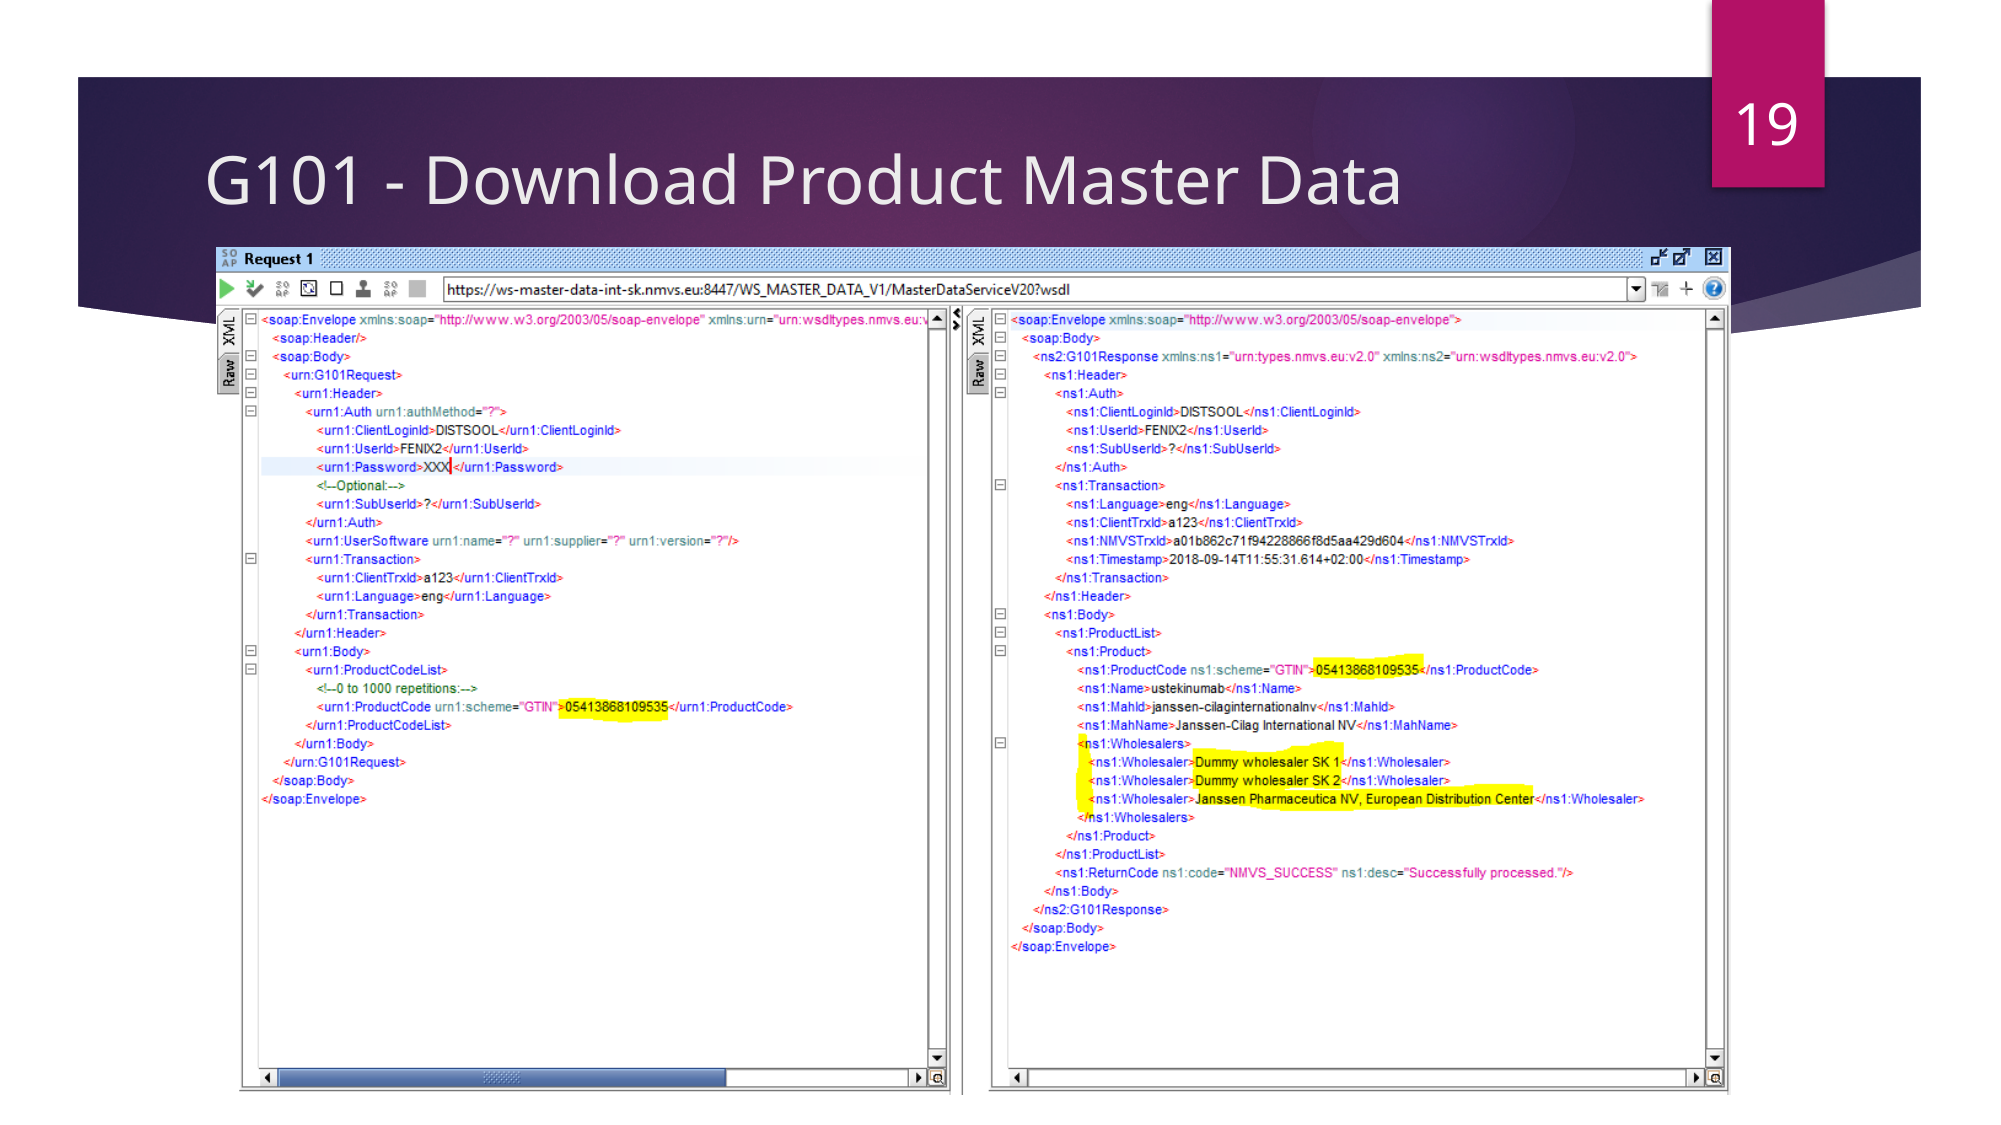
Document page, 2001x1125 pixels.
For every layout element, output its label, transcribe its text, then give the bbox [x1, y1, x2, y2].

slide_number 19 [1698, 48, 1836, 175]
picture [215, 246, 1731, 1095]
title G101 - Download Product Master Data [189, 159, 1627, 276]
